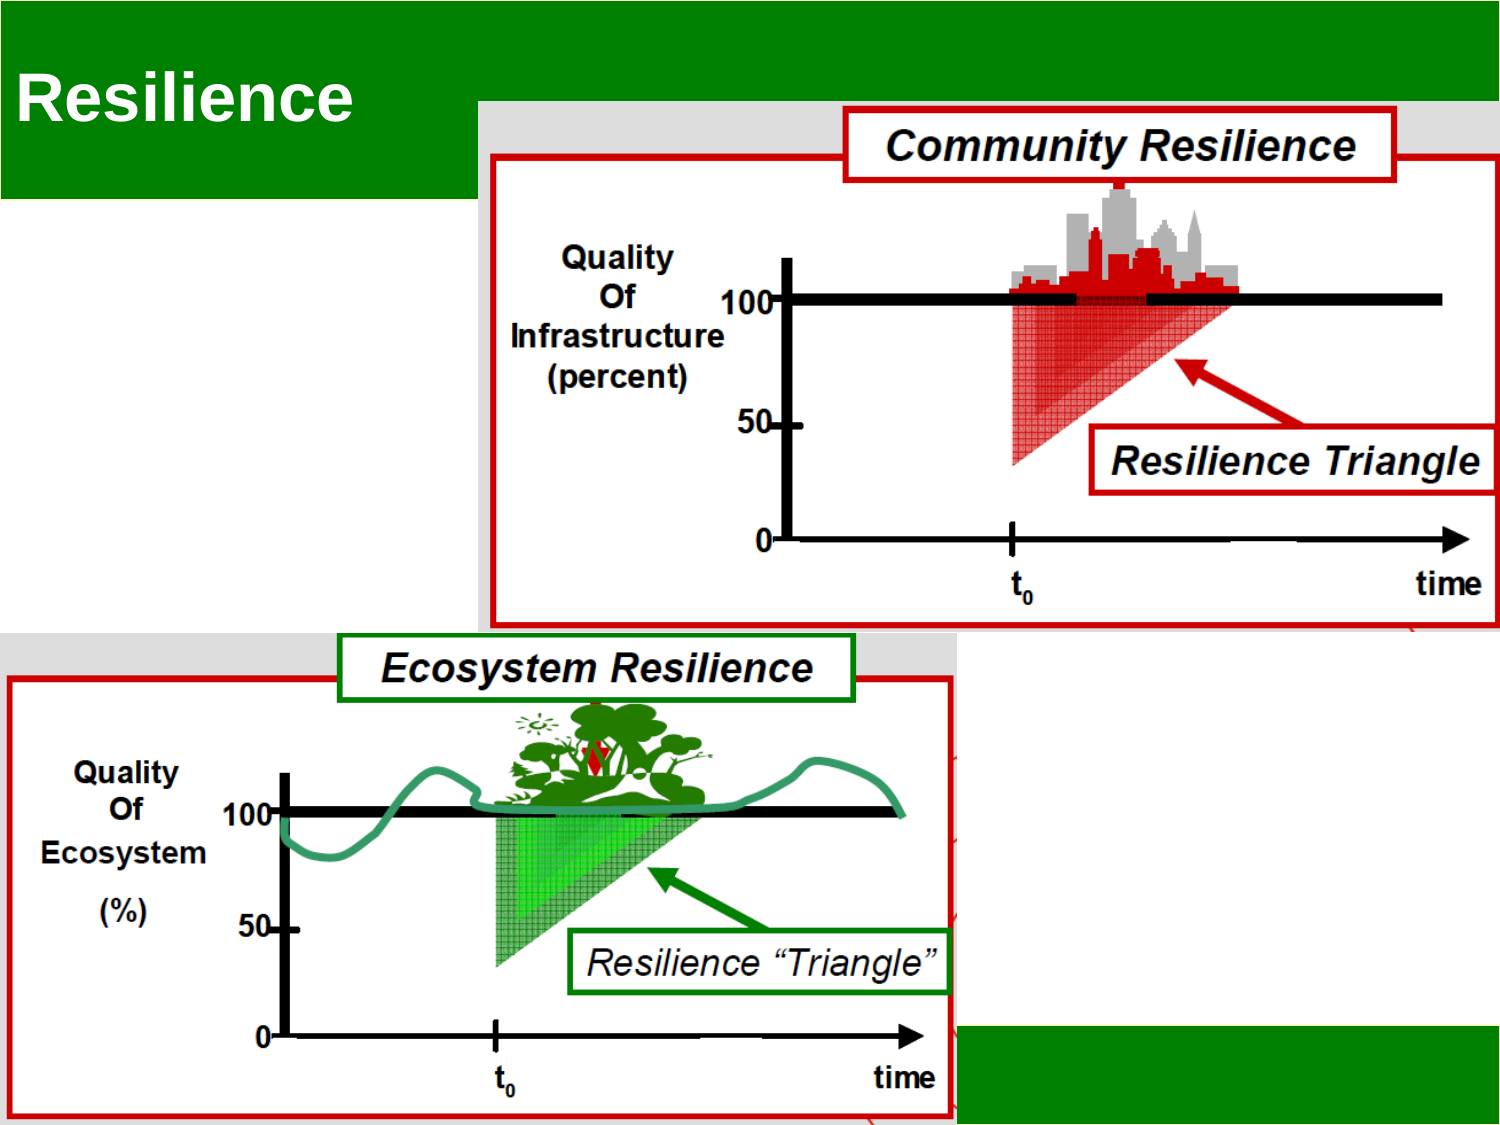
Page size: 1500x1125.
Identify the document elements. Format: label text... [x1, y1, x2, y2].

title Resilience [0, 0, 1500, 188]
picture [478, 101, 1500, 632]
picture [0, 633, 957, 1125]
